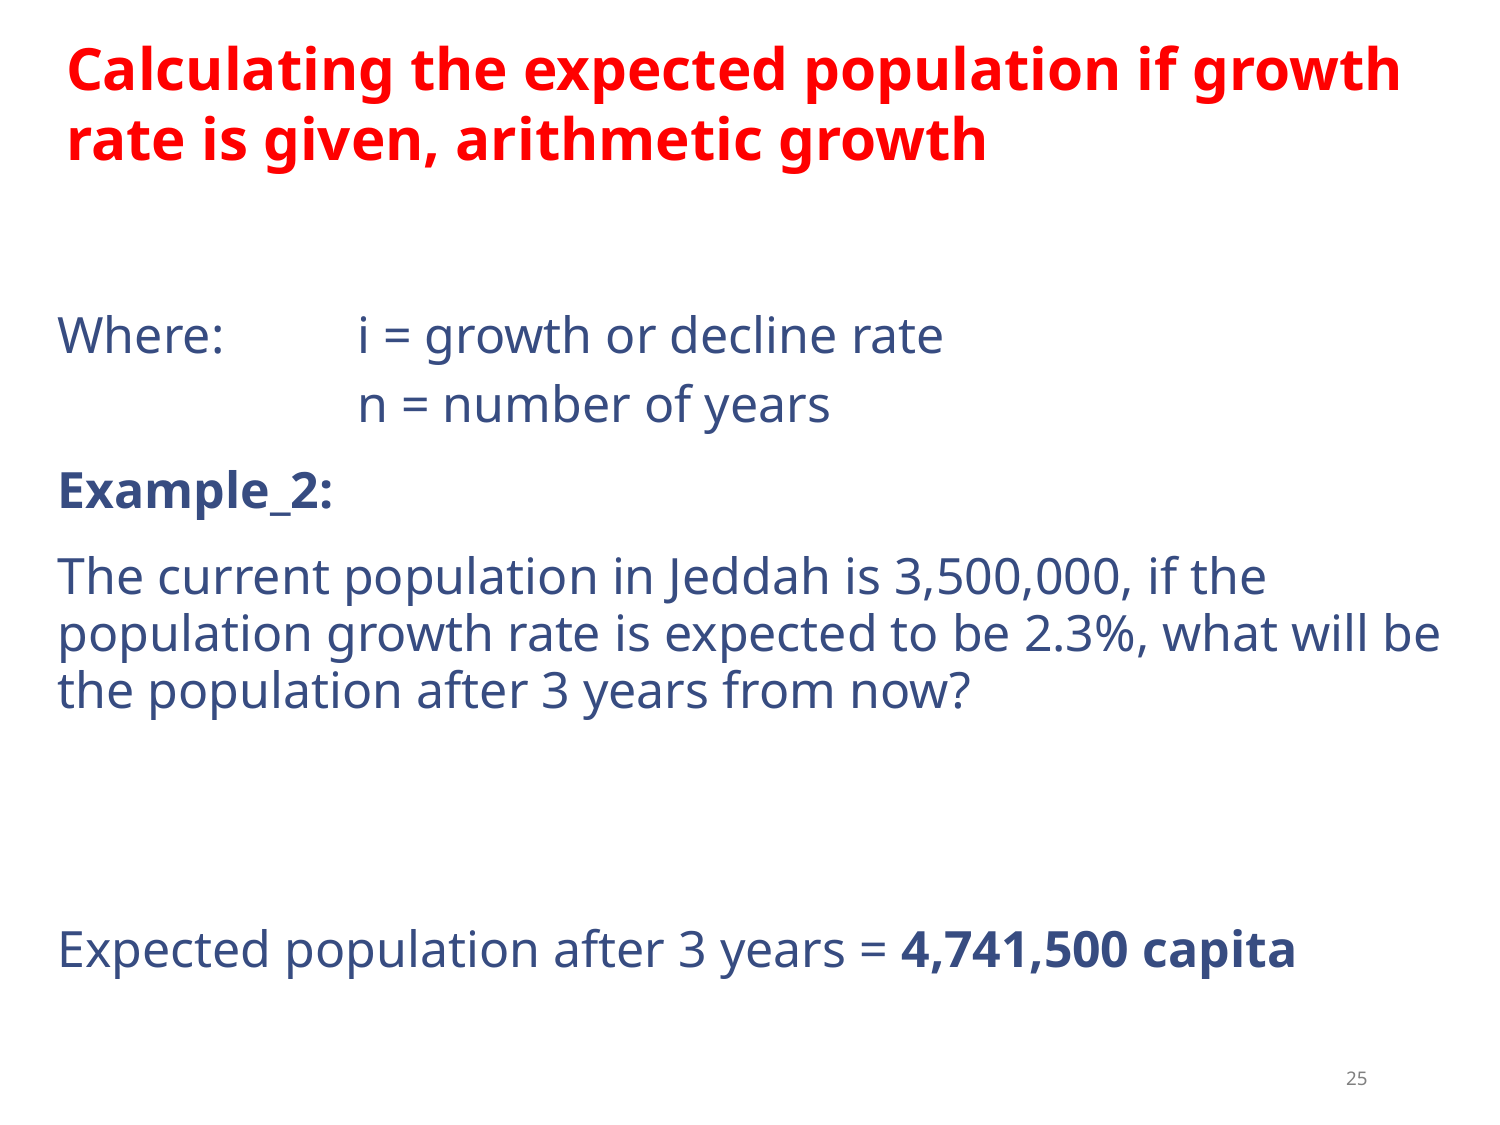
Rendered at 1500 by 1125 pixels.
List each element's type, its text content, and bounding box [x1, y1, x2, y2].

slide_number 25 [1251, 1050, 1388, 1103]
text_box Calculating the expected population if growth rate is given, arithmetic growth [51, 24, 1474, 180]
